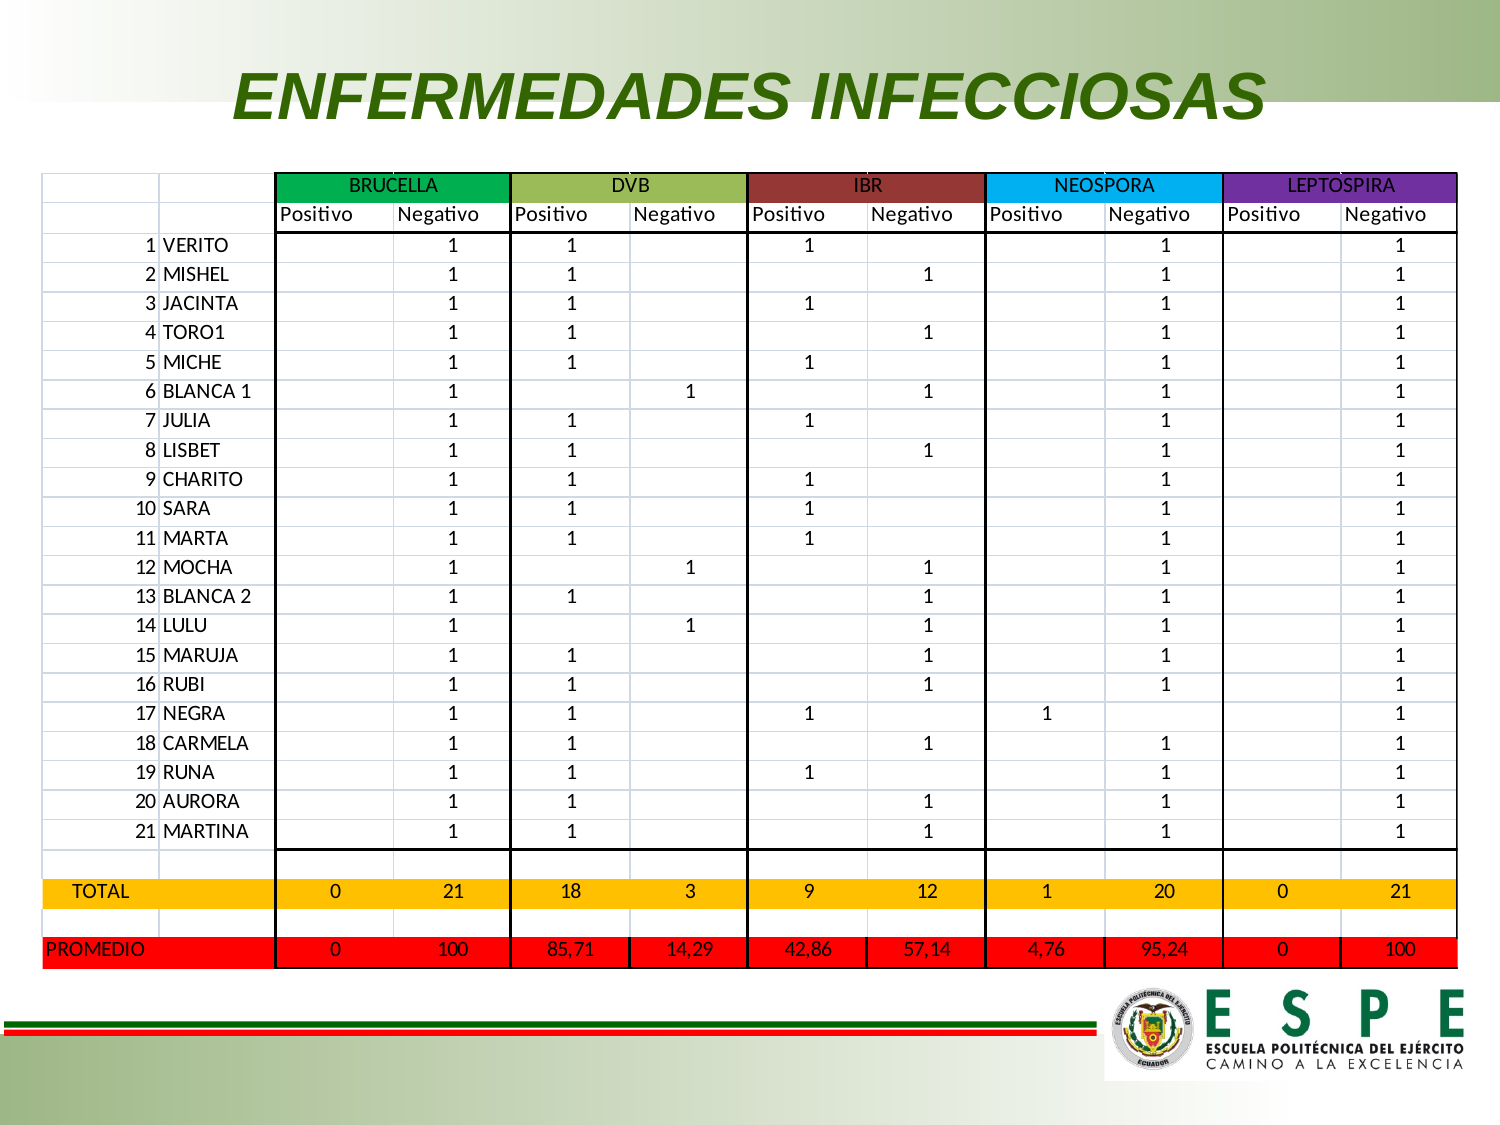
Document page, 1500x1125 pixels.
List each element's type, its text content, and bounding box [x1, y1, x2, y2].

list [40, 172, 1460, 970]
title ENFERMEDADES INFECCIOSAS [75, 45, 1425, 171]
picture [1104, 976, 1483, 1081]
